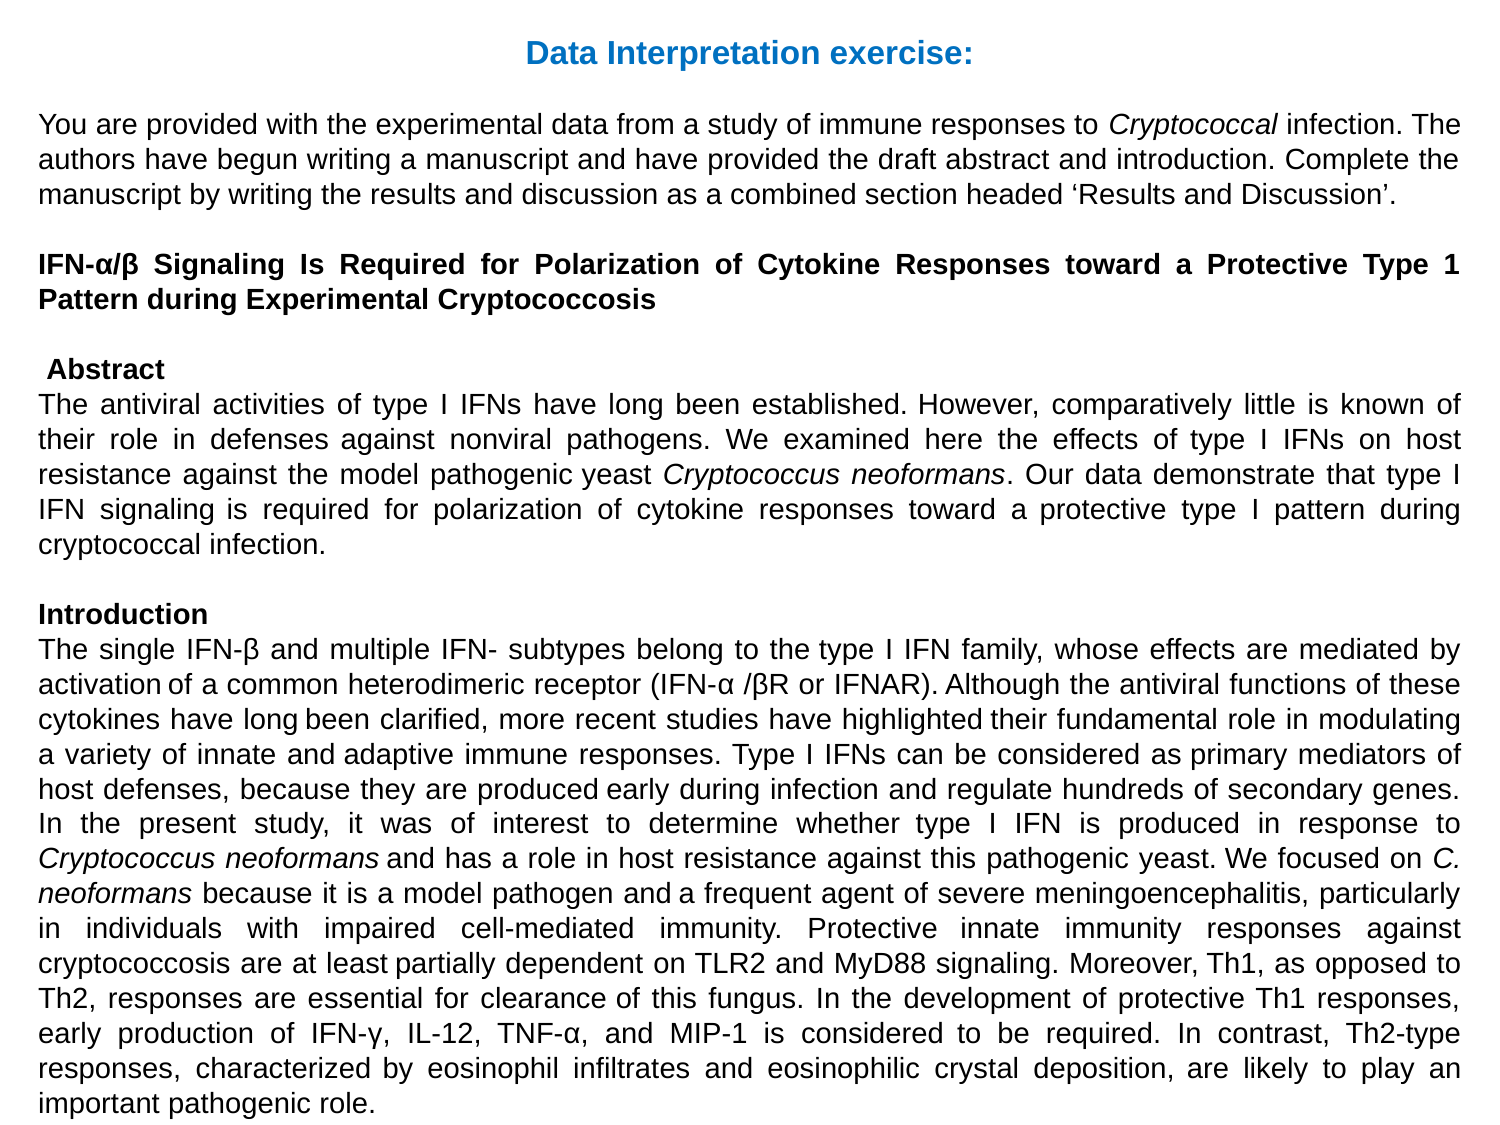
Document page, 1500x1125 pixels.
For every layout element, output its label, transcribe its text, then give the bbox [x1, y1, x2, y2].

text_box Data Interpretation exercise: You are provided with the experimental data from a study of immune responses to Cryptococcal infection. The authors have begun writing a manuscript and have provided the draft abstract and introduction. Complete the manuscript by writing the results and discussion as a combined section headed ‘Results and Discussion’. IFN-α/β Signaling Is Required for Polarization of Cytokine Responses toward a Protective Type 1 Pattern during Experimental Cryptococcosis Abstract The antiviral activities of type I IFNs have long been established. However, comparatively little is known of their role in defenses against nonviral pathogens. We examined here the effects of type I IFNs on host resistance against the model pathogenic yeast Cryptococcus neoformans. Our data demonstrate that type I IFN signaling is required for polarization of cytokine responses toward a protective type I pattern during cryptococcal infection. Introduction The single IFN-β and multiple IFN- subtypes belong to the type I IFN family, whose effects are mediated by activation of a common heterodimeric receptor (IFN-α /βR or IFNAR). Although the antiviral functions of these cytokines have long been clarified, more recent studies have highlighted their fundamental role in modulating a variety of innate and adaptive immune responses. Type I IFNs can be considered as primary mediators of host defenses, because they are produced early during infection and regulate hundreds of secondary genes. In the present study, it was of interest to determine whether type I IFN is produced in response to Cryptococcus neoformans and has a role in host resistance against this pathogenic yeast. We focused on C. neoformans because it is a model pathogen and a frequent agent of severe meningoencephalitis, particularly in individuals with impaired cell-mediated immunity. Protective innate immunity responses against cryptococcosis are at least partially dependent on TLR2 and MyD88 signaling. Moreover, Th1, as opposed to Th2, responses are essential for clearance of this fungus. In the development of protective Th1 responses, early production of IFN-γ, IL-12, TNF-α, and MIP-1 is considered to be required. In contrast, Th2-type responses, characterized by eosinophil infiltrates and eosinophilic crystal deposition, are likely to play an important pathogenic role. [23, 23, 1477, 1125]
